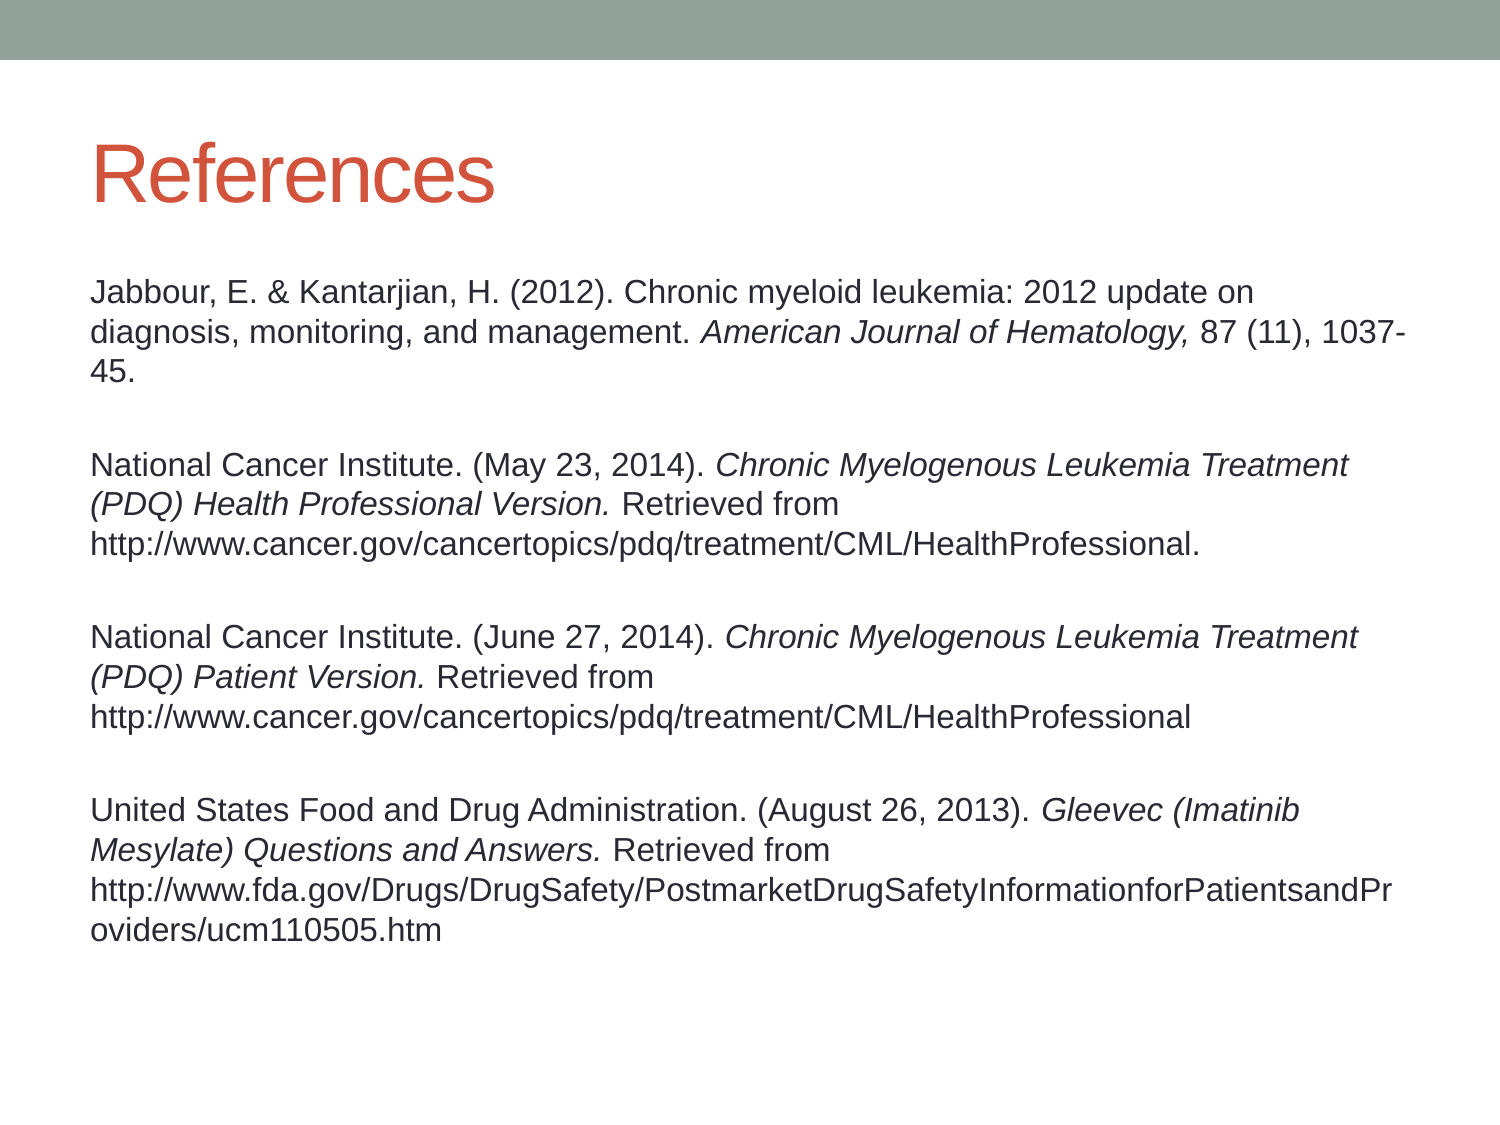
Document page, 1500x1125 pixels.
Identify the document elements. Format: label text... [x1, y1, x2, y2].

list Jabbour, E. & Kantarjian, H. (2012). Chronic myeloid leukemia: 2012 update on diagnosis, monitoring, and management. American Journal of Hematology, 87 (11), 1037-45. National Cancer Institute. (May 23, 2014). Chronic Myelogenous Leukemia Treatment (PDQ) Health Professional Version. Retrieved from http://www.cancer.gov/cancertopics/pdq/treatment/CML/HealthProfessional. National Cancer Institute. (June 27, 2014). Chronic Myelogenous Leukemia Treatment (PDQ) Patient Version. Retrieved from http://www.cancer.gov/cancertopics/pdq/treatment/CML/HealthProfessional United States Food and Drug Administration. (August 26, 2013). Gleevec (Imatinib Mesylate) Questions and Answers. Retrieved from http://www.fda.gov/Drugs/DrugSafety/PostmarketDrugSafetyInformationforPatientsandProviders/ucm110505.htm [75, 262, 1425, 1063]
title References [75, 87, 1425, 250]
